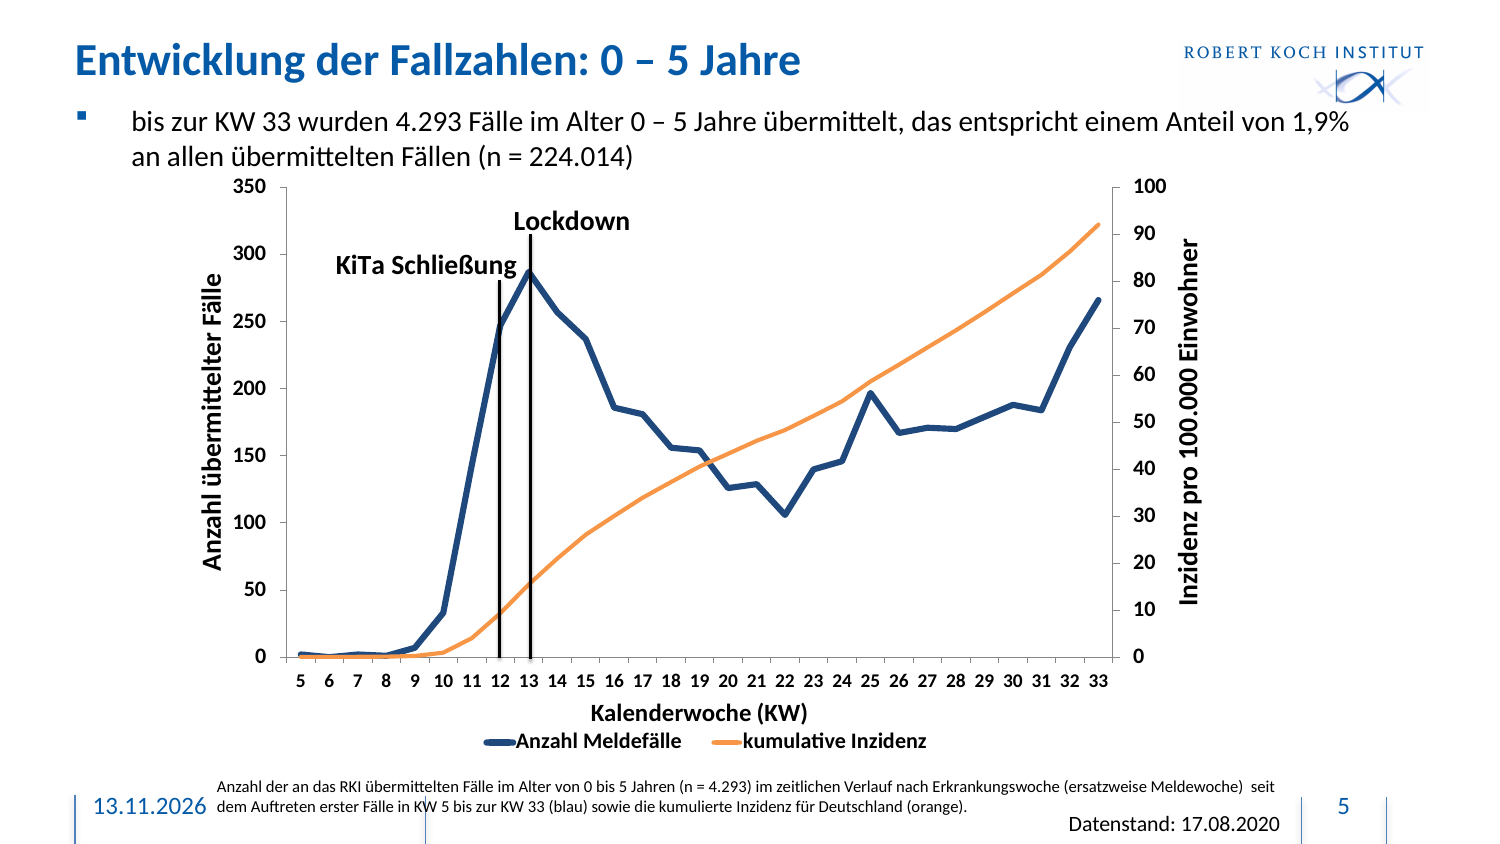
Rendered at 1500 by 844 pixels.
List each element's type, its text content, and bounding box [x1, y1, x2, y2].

picture [1385, 40, 1430, 114]
list bis zur KW 33 wurden 4.293 Fälle im Alter 0 – 5 Jahre übermittelt, das entspricht einem Anteil von 1,9% an allen übermittelten Fällen (n = 224.014) [75, 114, 1385, 767]
text_box Datenstand: 17.08.2020 [876, 823, 1295, 844]
picture [182, 170, 1227, 769]
title Entwicklung der Fallzahlen: 0 – 5 Jahre [74, 0, 1385, 114]
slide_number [92, 782, 398, 827]
text_box Anzahl der an das RKI übermittelten Fälle im Alter von 0 bis 5 Jahren (n = 4.293) im zeitlichen Verlauf nach Erkrankungswoche (ersatzweise Meldewoche) seit dem Auftreten erster Fälle in KW 5 bis zur KW 33 (blau) sowie die kumulierte Inzidenz für Deutschland (orange). [202, 768, 1314, 823]
slide_number 5 [1302, 782, 1385, 827]
